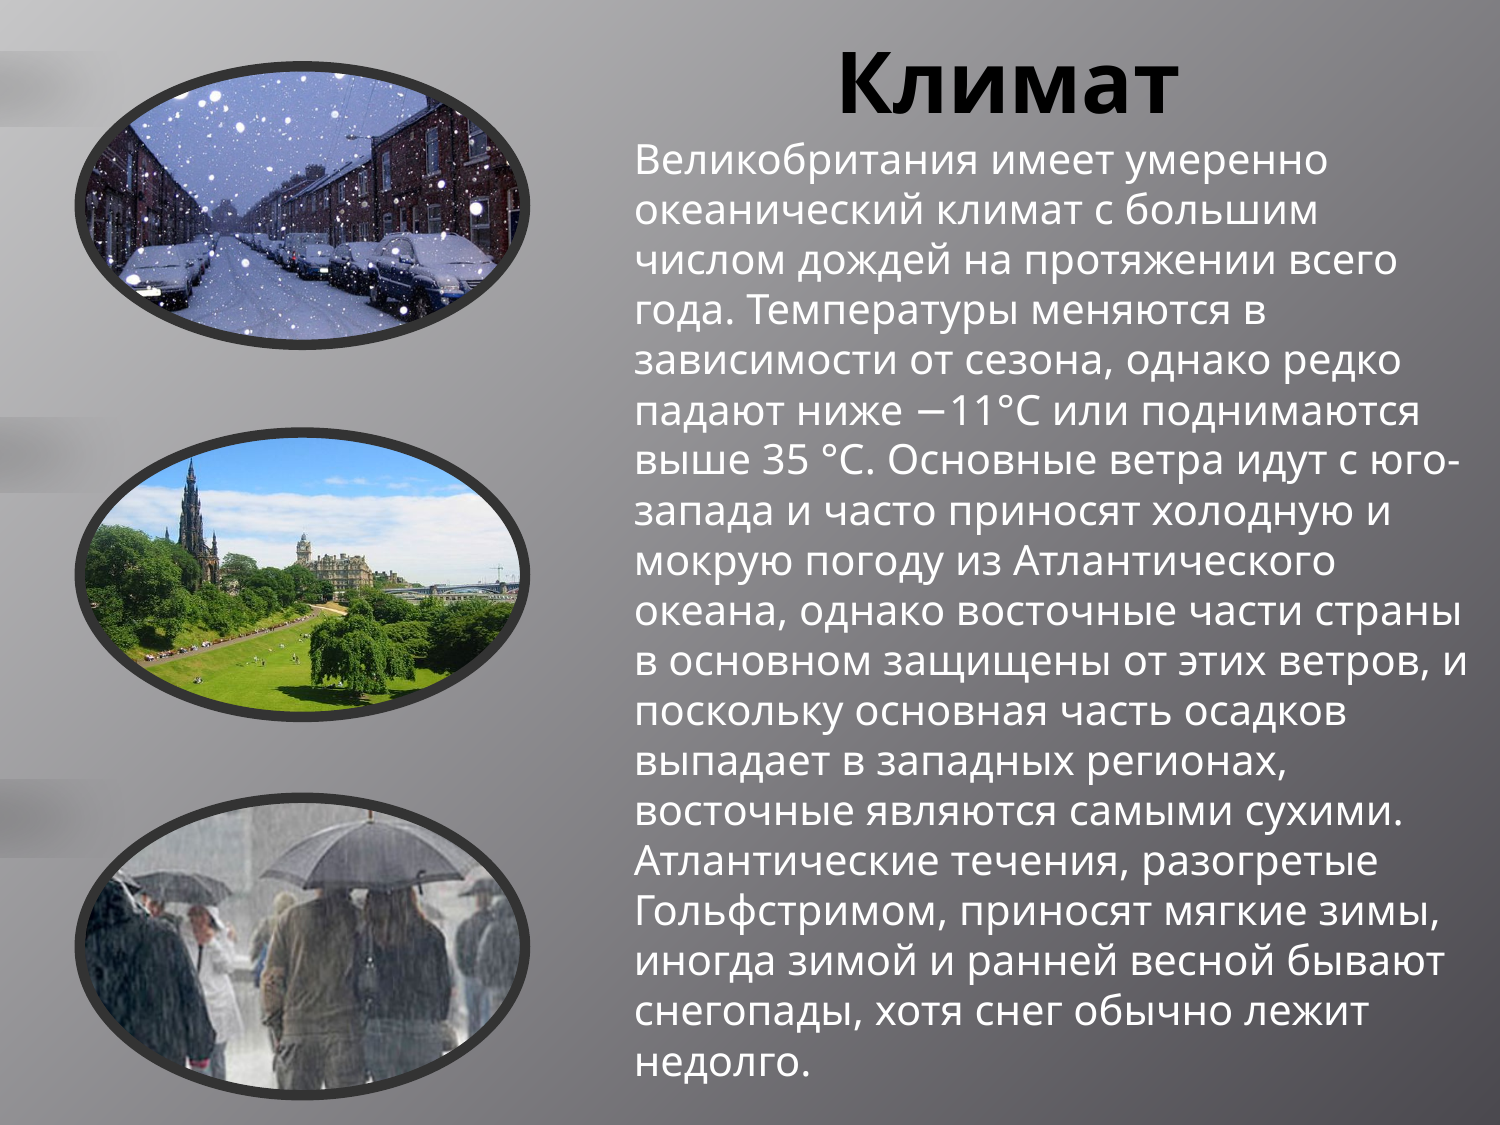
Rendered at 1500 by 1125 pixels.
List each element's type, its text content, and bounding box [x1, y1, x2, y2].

picture [79, 66, 526, 346]
list Великобритания имеет умеренно океанический климат с большим числом дождей на протяжении всего года. Температуры меняются в зависимости от сезона, однако редко падают ниже −11°C или поднимаются выше 35 °C. Основные ветра идут с юго-запада и часто приносят холодную и мокрую погоду из Атлантического океана, однако восточные части страны в основном защищены от этих ветров, и поскольку основная часть осадков выпадает в западных регионах, восточные являются самыми сухими. Атлантические течения, разогретые Гольфстримом, приносят мягкие зимы, иногда зимой и ранней весной бывают снегопады, хотя снег обычно лежит недолго. [596, 125, 1492, 1125]
picture [79, 797, 526, 1096]
picture [79, 432, 526, 718]
title Климат [596, 0, 1421, 125]
